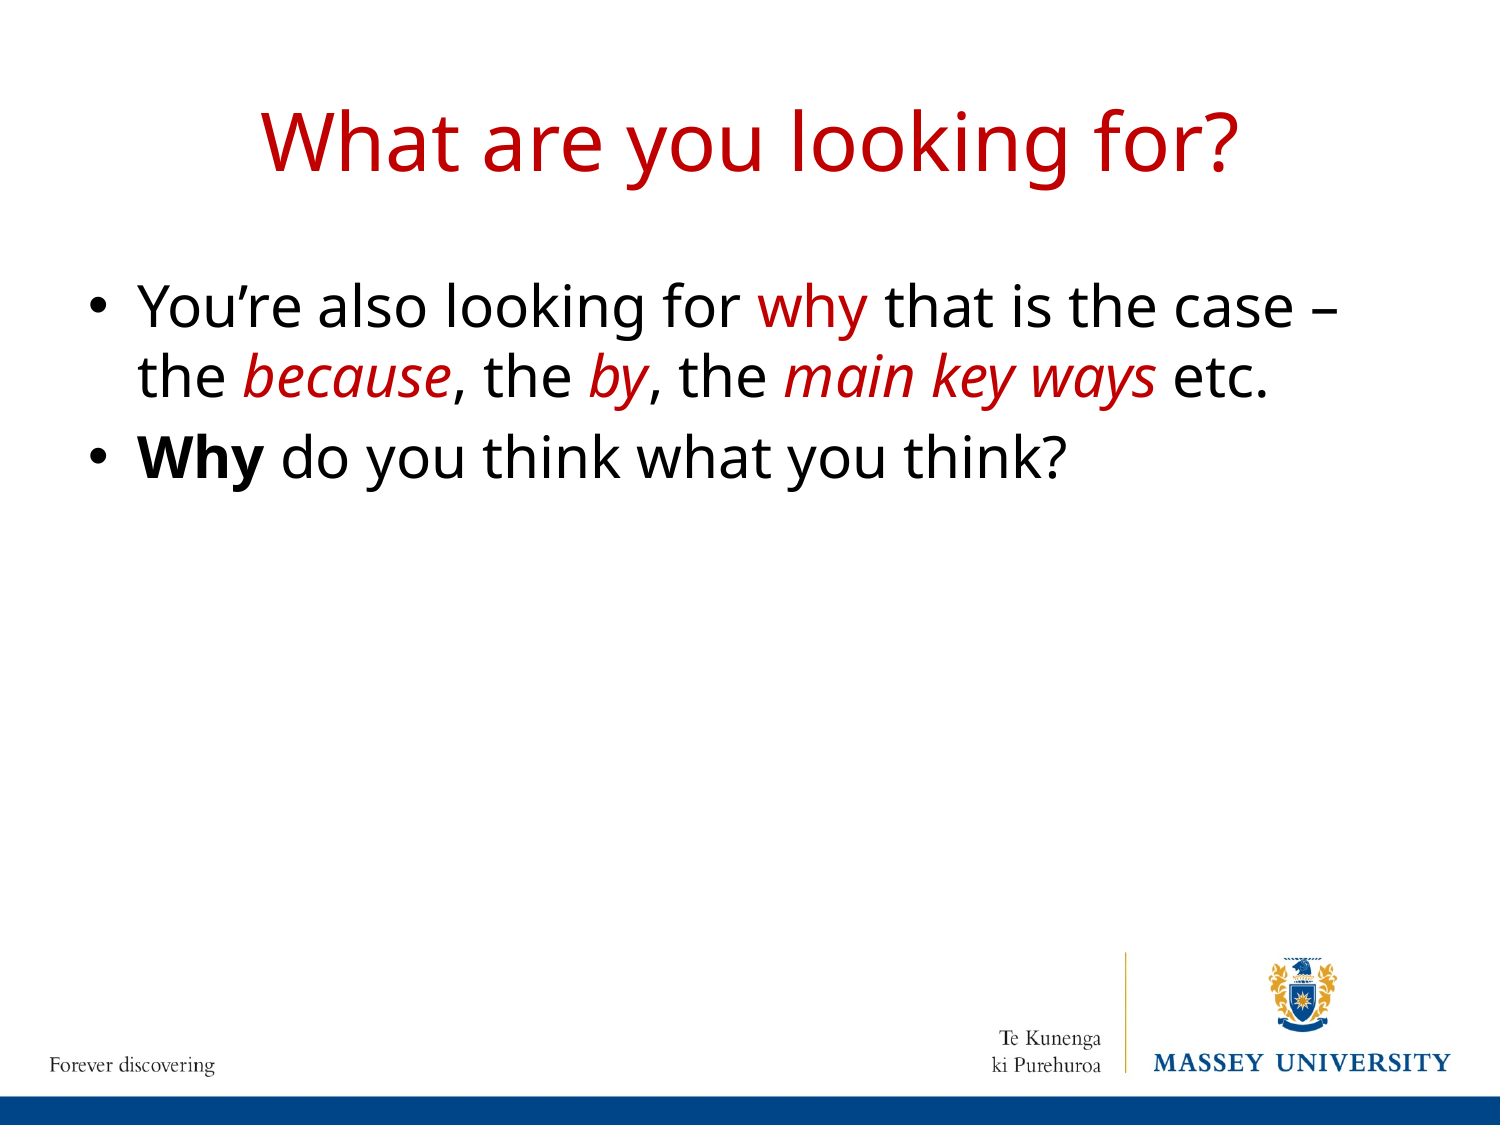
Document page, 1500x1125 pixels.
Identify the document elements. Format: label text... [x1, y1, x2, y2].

list You’re also looking for why that is the case – the because, the by, the main key ways etc. Why do you think what you think? [74, 262, 1426, 1006]
title What are you looking for? [74, 44, 1426, 233]
picture [0, 0, 1500, 1125]
